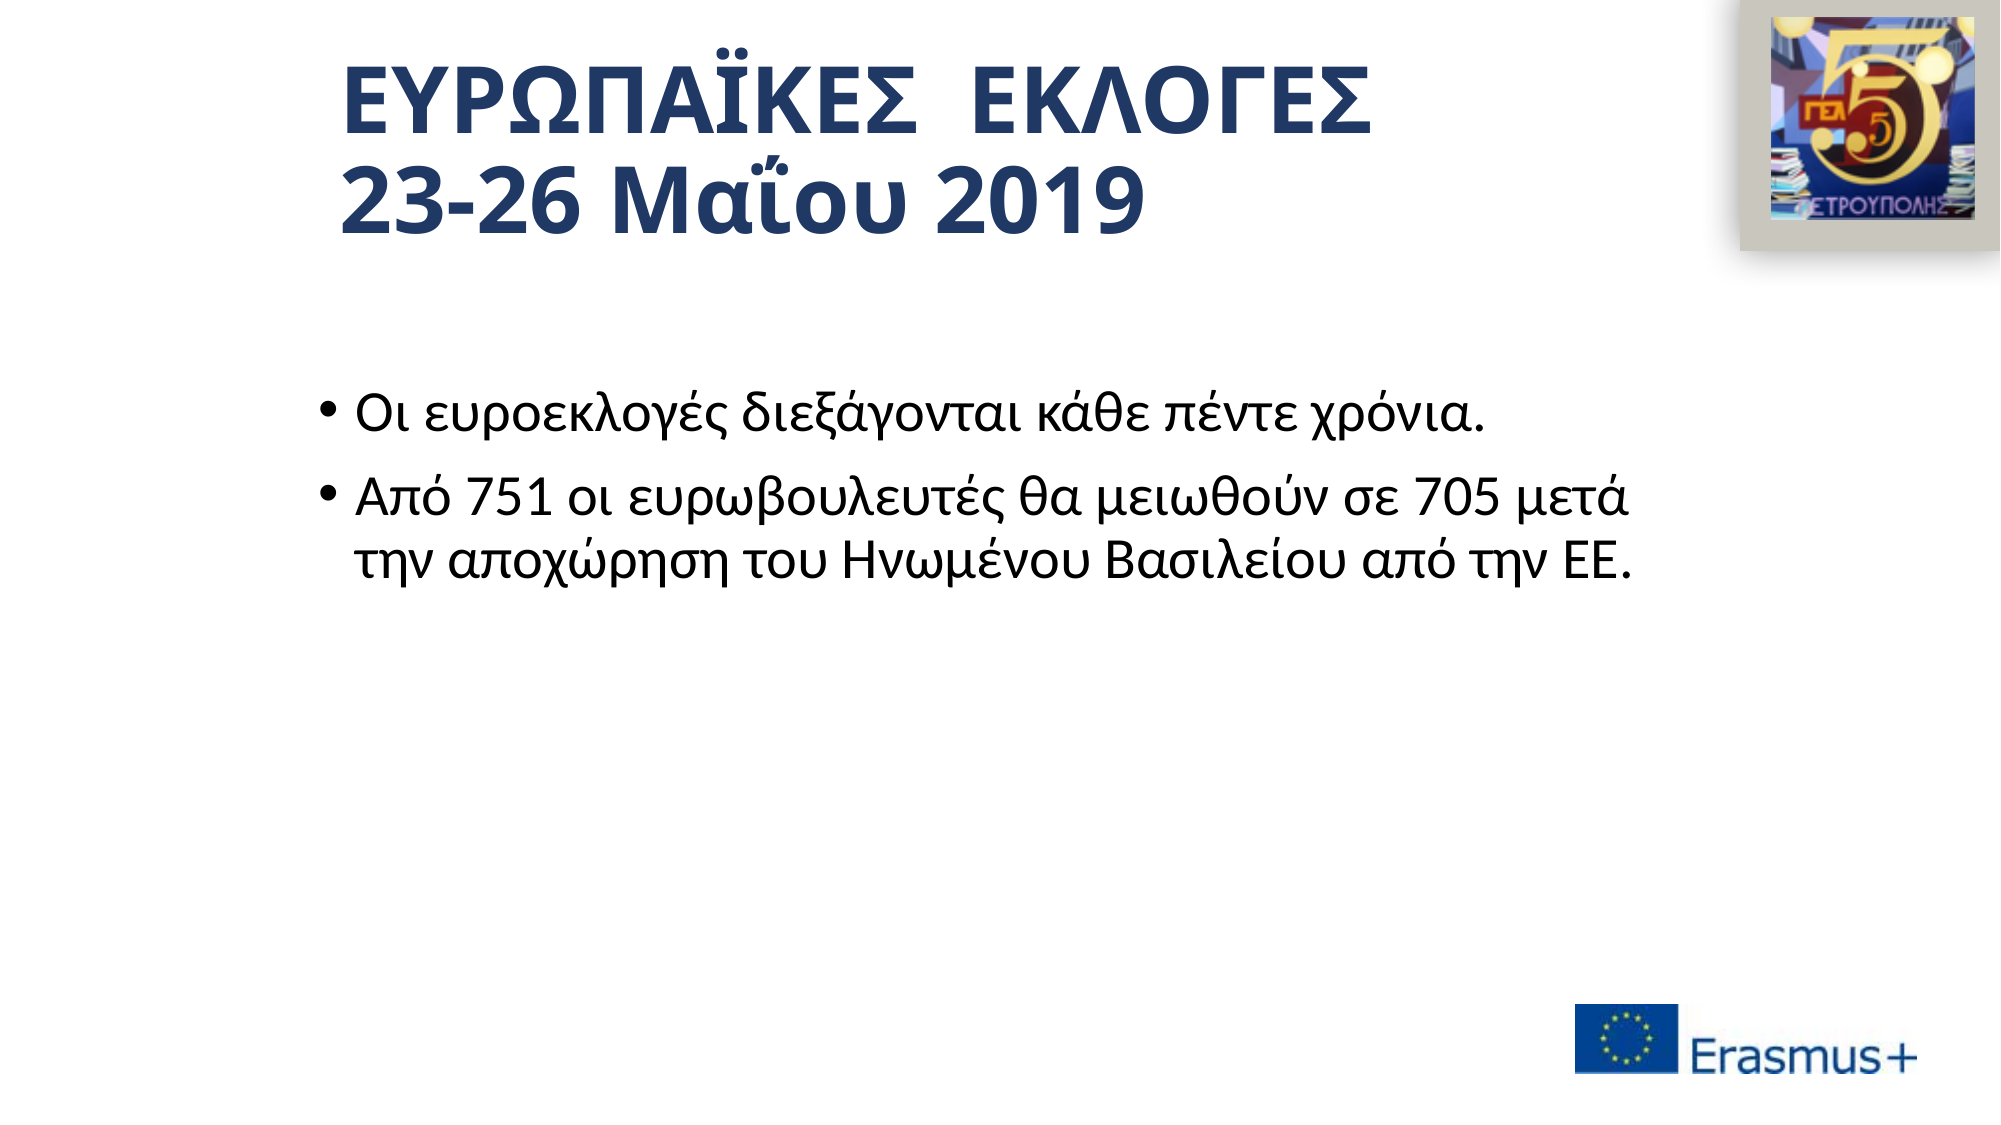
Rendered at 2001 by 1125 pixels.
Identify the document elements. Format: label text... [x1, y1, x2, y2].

title ΕΥΡΩΠΑΪΚΕΣ ΕΚΛΟΓΕΣ 23-26 Μαΐου 2019 [324, 45, 1675, 263]
picture [1575, 1004, 1917, 1074]
picture [1770, 17, 1975, 220]
list Οι ευροεκλογές διεξάγονται κάθε πέντε χρόνια. Από 751 οι ευρωβουλευτές θα μειωθούν σε 705 μετά την αποχώρηση του Ηνωμένου Βασιλείου από την ΕΕ. [303, 373, 1675, 1005]
